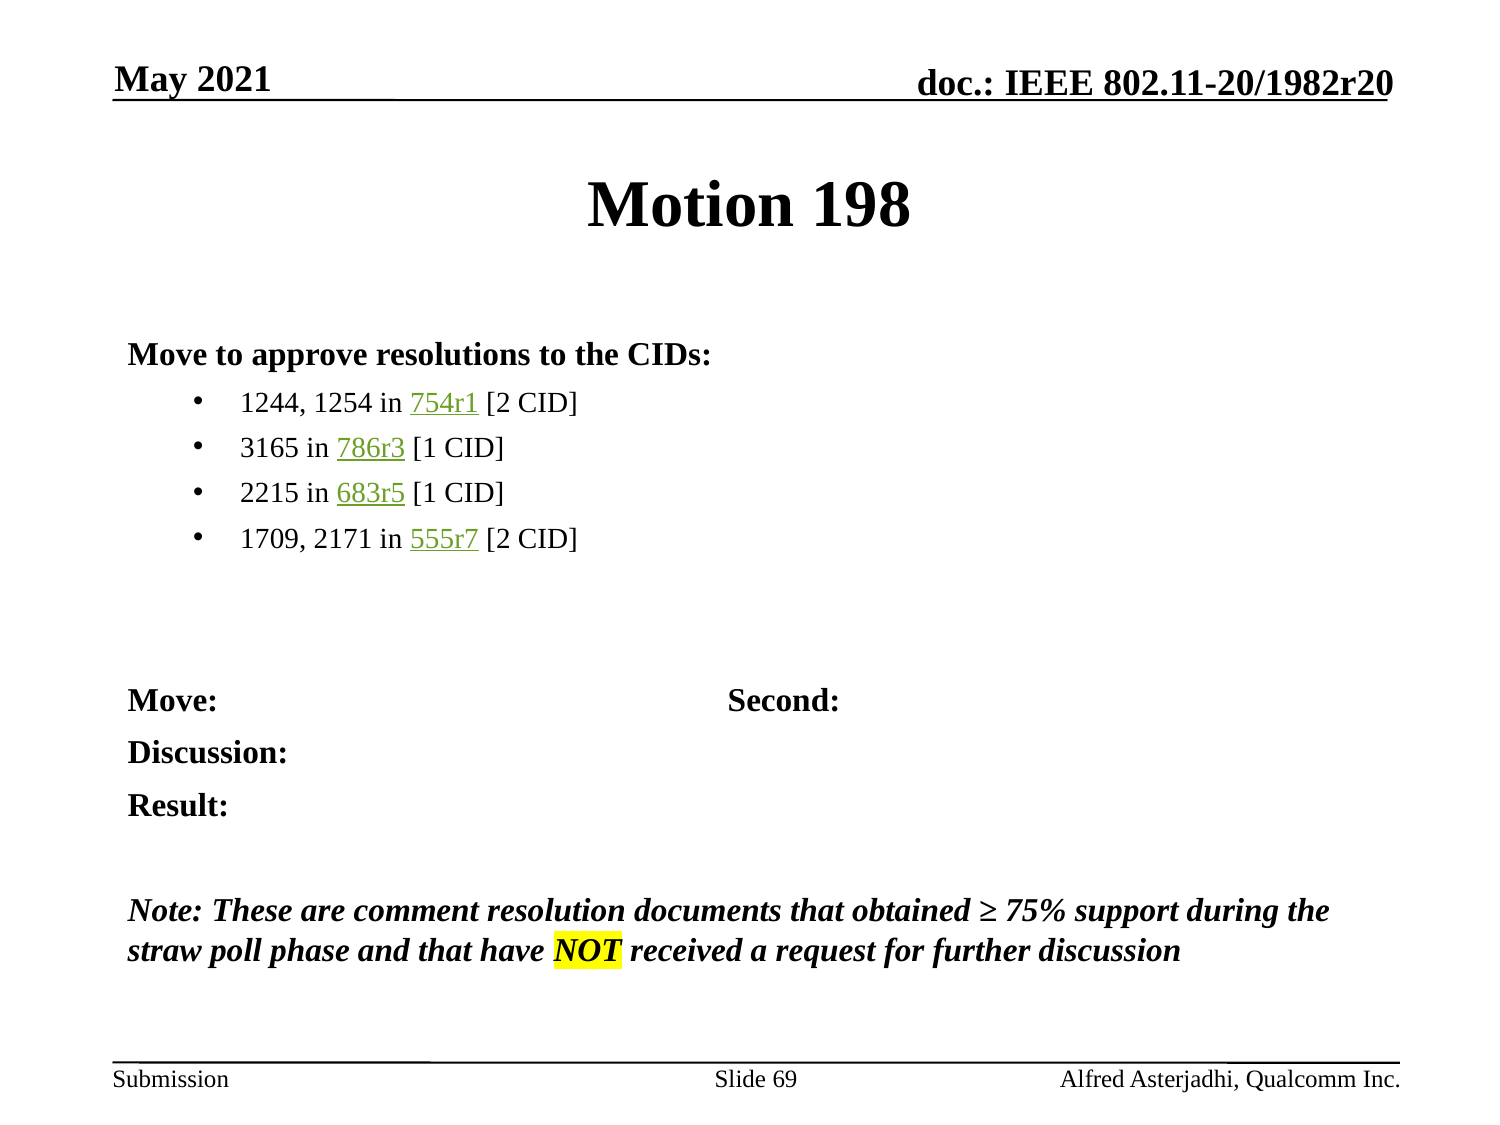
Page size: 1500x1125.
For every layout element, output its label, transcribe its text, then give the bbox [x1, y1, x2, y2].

footer Alfred Asterjadhi, Qualcomm Inc. [878, 1061, 1402, 1093]
title Motion 198 [112, 112, 1388, 288]
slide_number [114, 54, 423, 100]
slide_number Slide 69 [712, 1061, 800, 1123]
list Move to approve resolutions to the CIDs: 1244, 1254 in 754r1 [2 CID] 3165 in 786r3 [1 CID] 2215 in 683r5 [1 CID] 1709, 2171 in 555r7 [2 CID] Move: Second: Discussion: Result: Note: These are comment resolution documents that obtained ≥ 75% support during the straw poll phase and that have NOT received a request for further discussion [112, 324, 1388, 1000]
